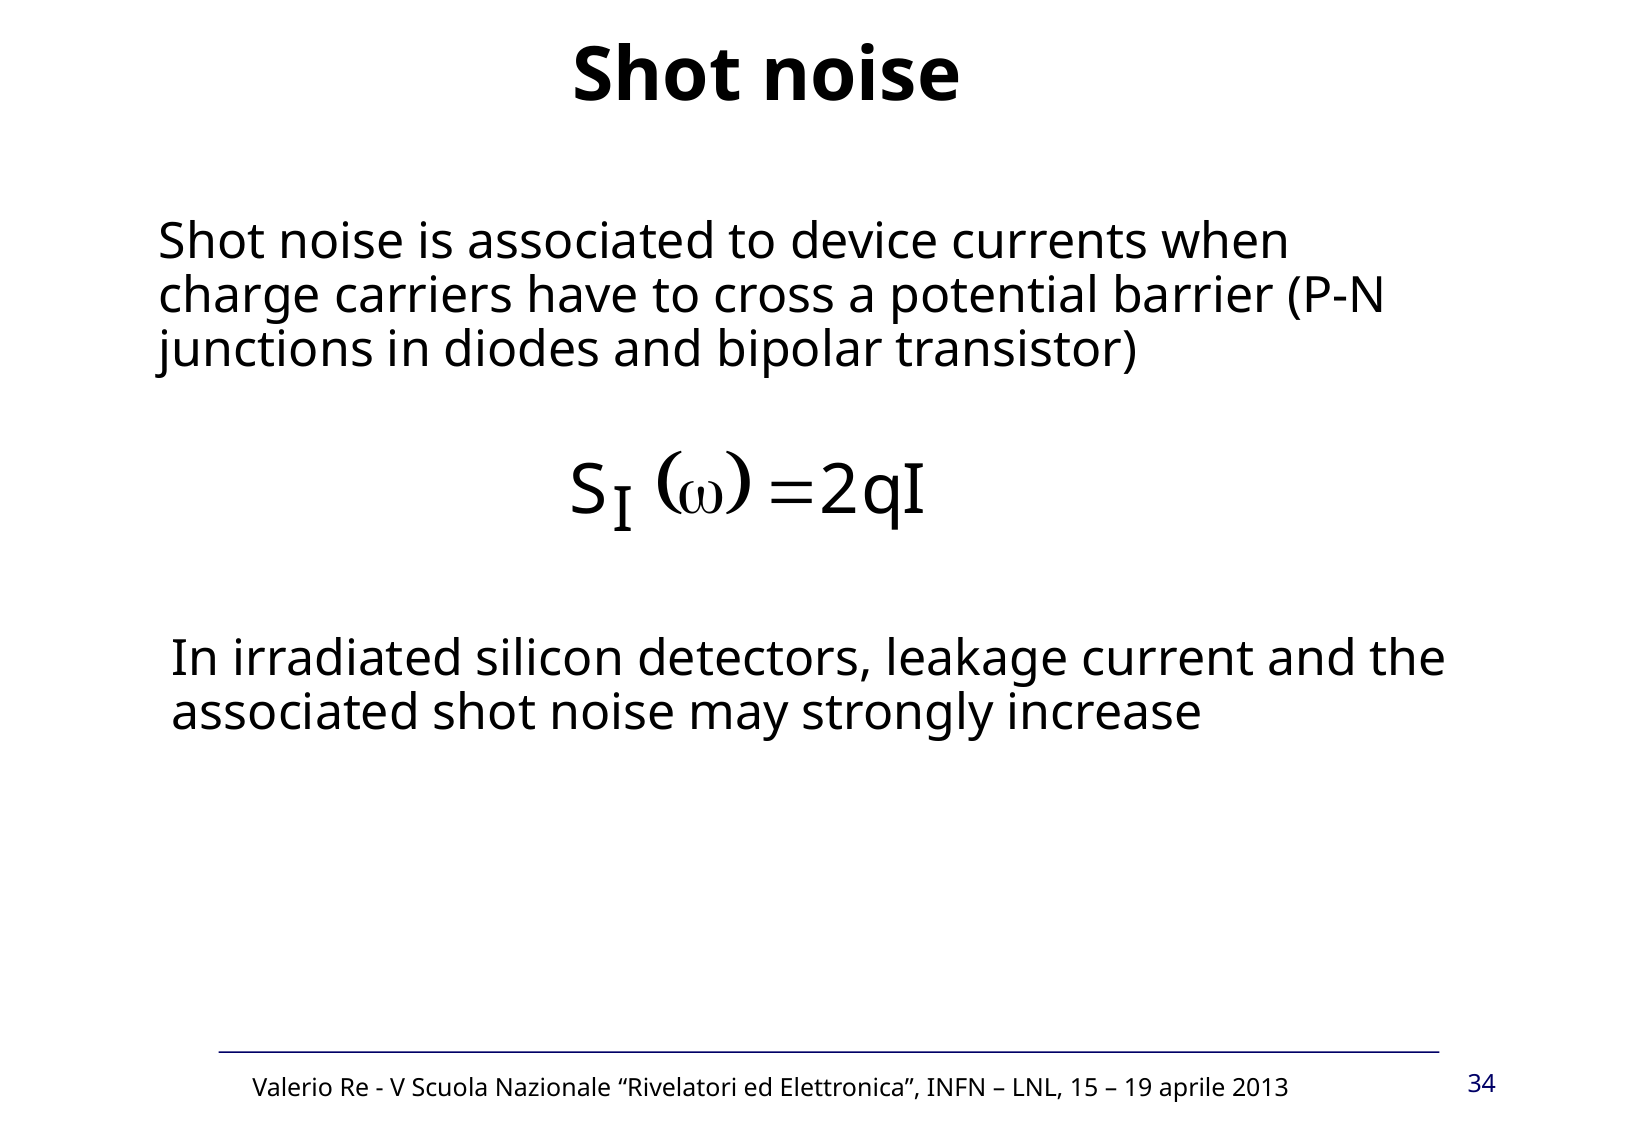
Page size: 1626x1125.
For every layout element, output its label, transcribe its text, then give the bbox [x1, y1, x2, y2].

text_box In irradiated silicon detectors, leakage current and the associated shot noise may strongly increase [100, 624, 1472, 862]
slide_number 34 [1198, 1060, 1512, 1125]
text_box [559, 443, 951, 549]
text_box Shot noise is associated to device currents when charge carriers have to cross a potential barrier (P-N junctions in diodes and bipolar transistor) [87, 208, 1459, 445]
text_box Shot noise [85, 13, 1449, 127]
